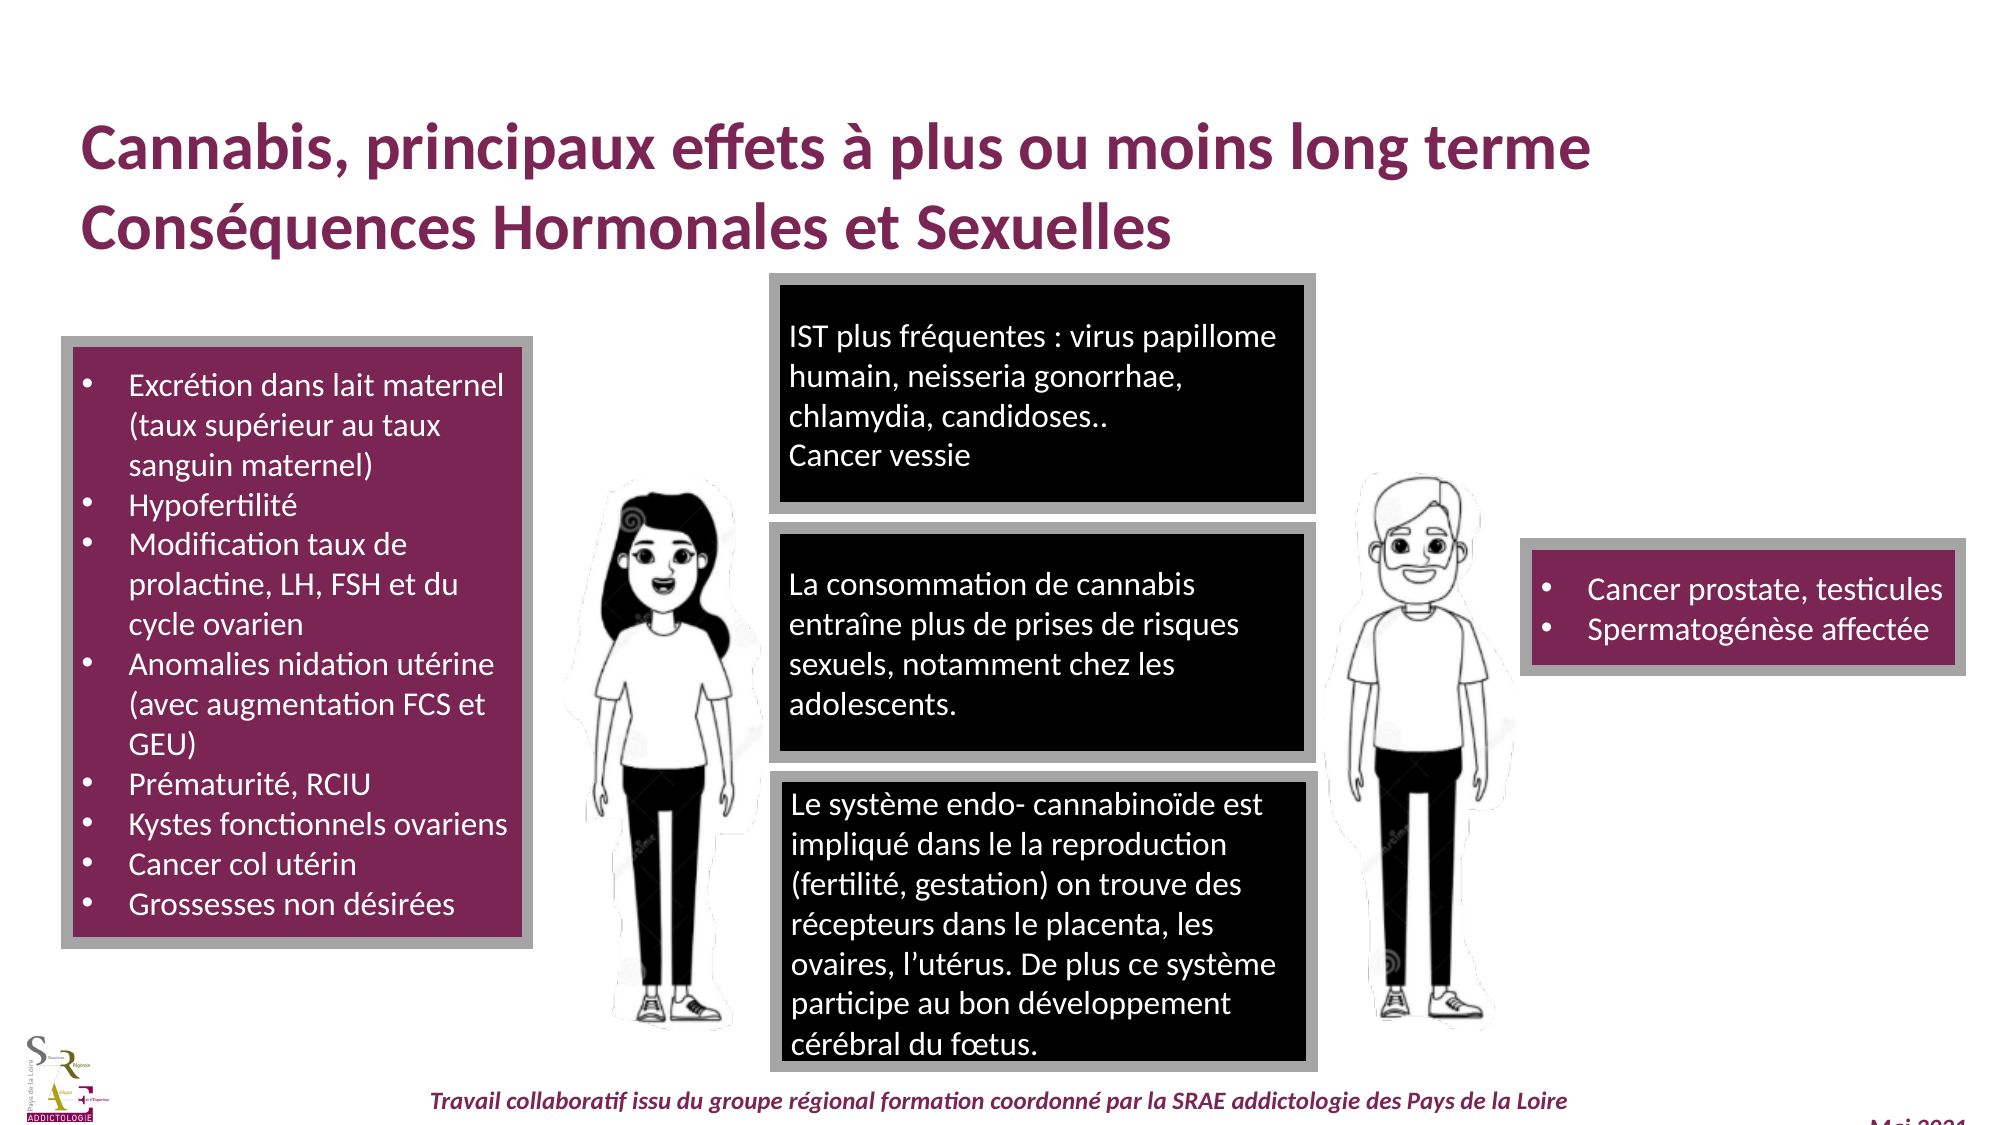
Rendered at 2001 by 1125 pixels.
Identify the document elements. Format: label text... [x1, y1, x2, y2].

text_box Le système endo- cannabinoïde est impliqué dans le la reproduction (fertilité, gestation) on trouve des récepteurs dans le placenta, les ovaires, l’utérus. De plus ce système participe au bon développement cérébral du fœtus. [775, 776, 1313, 1068]
picture [562, 478, 764, 1032]
text_box Cancer prostate, testicules Spermatogénèse affectée [1525, 543, 1962, 671]
text_box Cannabis, principaux effets à plus ou moins long terme Conséquences Hormonales et Sexuelles [66, 95, 2000, 271]
text_box Excrétion dans lait maternel (taux supérieur au taux sanguin maternel) Hypofertilité Modification taux de prolactine, LH, FSH et du cycle ovarien Anomalies nidation utérine (avec augmentation FCS et GEU) Prématurité, RCIU Kystes fonctionnels ovariens Cancer col utérin Grossesses non désirées [66, 341, 529, 944]
text_box La consommation de cannabis entraîne plus de prises de risques sexuels, notamment chez les adolescents. [773, 527, 1311, 758]
text_box IST plus fréquentes : virus papillome humain, neisseria gonorrhae, chlamydia, candidoses.. Cancer vessie [773, 278, 1311, 509]
picture [27, 1036, 112, 1122]
picture [1323, 471, 1515, 1032]
